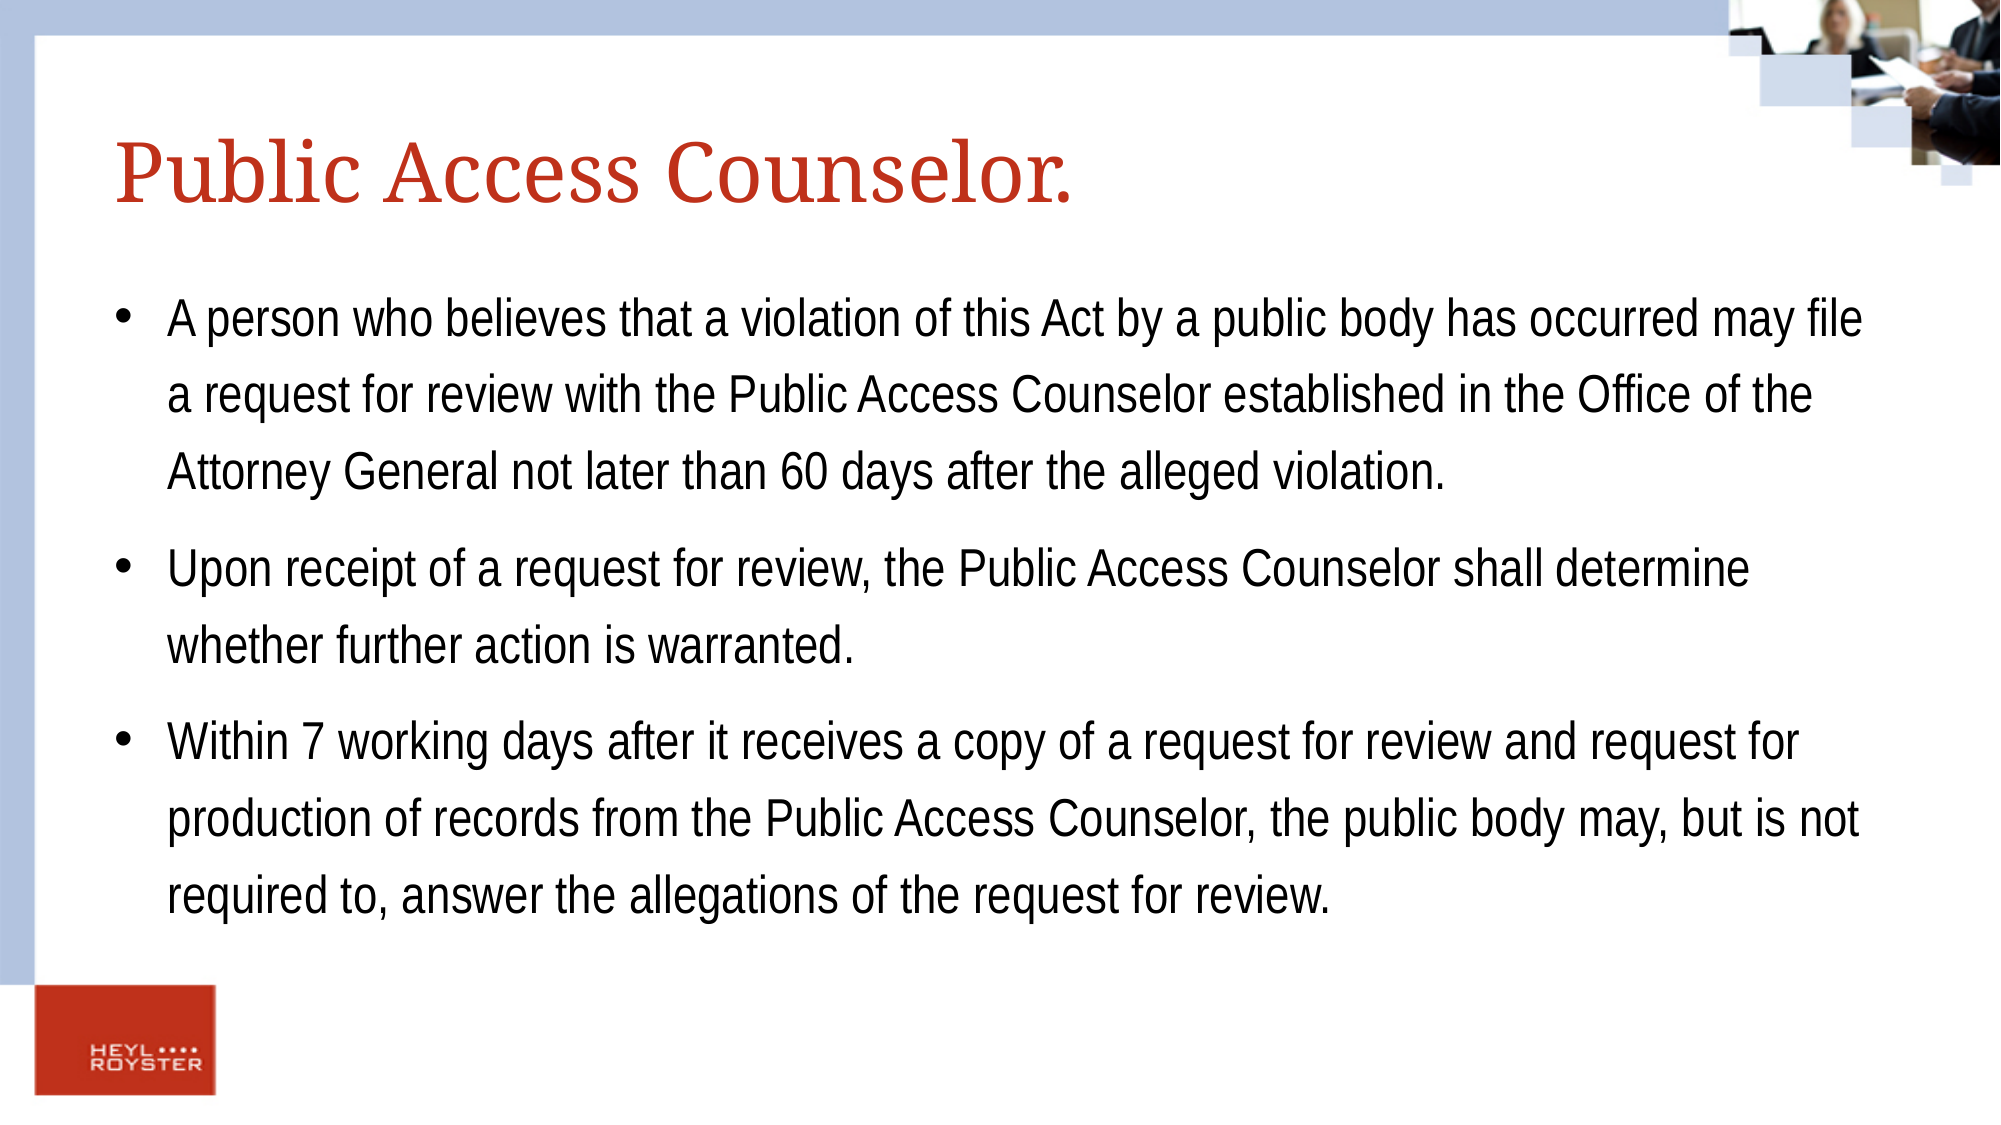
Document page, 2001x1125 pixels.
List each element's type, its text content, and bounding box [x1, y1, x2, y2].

picture [0, 0, 2000, 1125]
list A person who believes that a violation of this Act by a public body has occurred may file a request for review with the Public Access Counselor established in the Office of the Attorney General not later than 60 days after the alleged violation. Upon receipt of a request for review, the Public Access Counselor shall determine whether further action is warranted. Within 7 working days after it receives a copy of a request for review and request for production of records from the Public Access Counselor, the public body may, but is not required to, answer the allegations of the request for review. [99, 262, 1900, 938]
title Public Access Counselor. [99, 75, 1900, 262]
